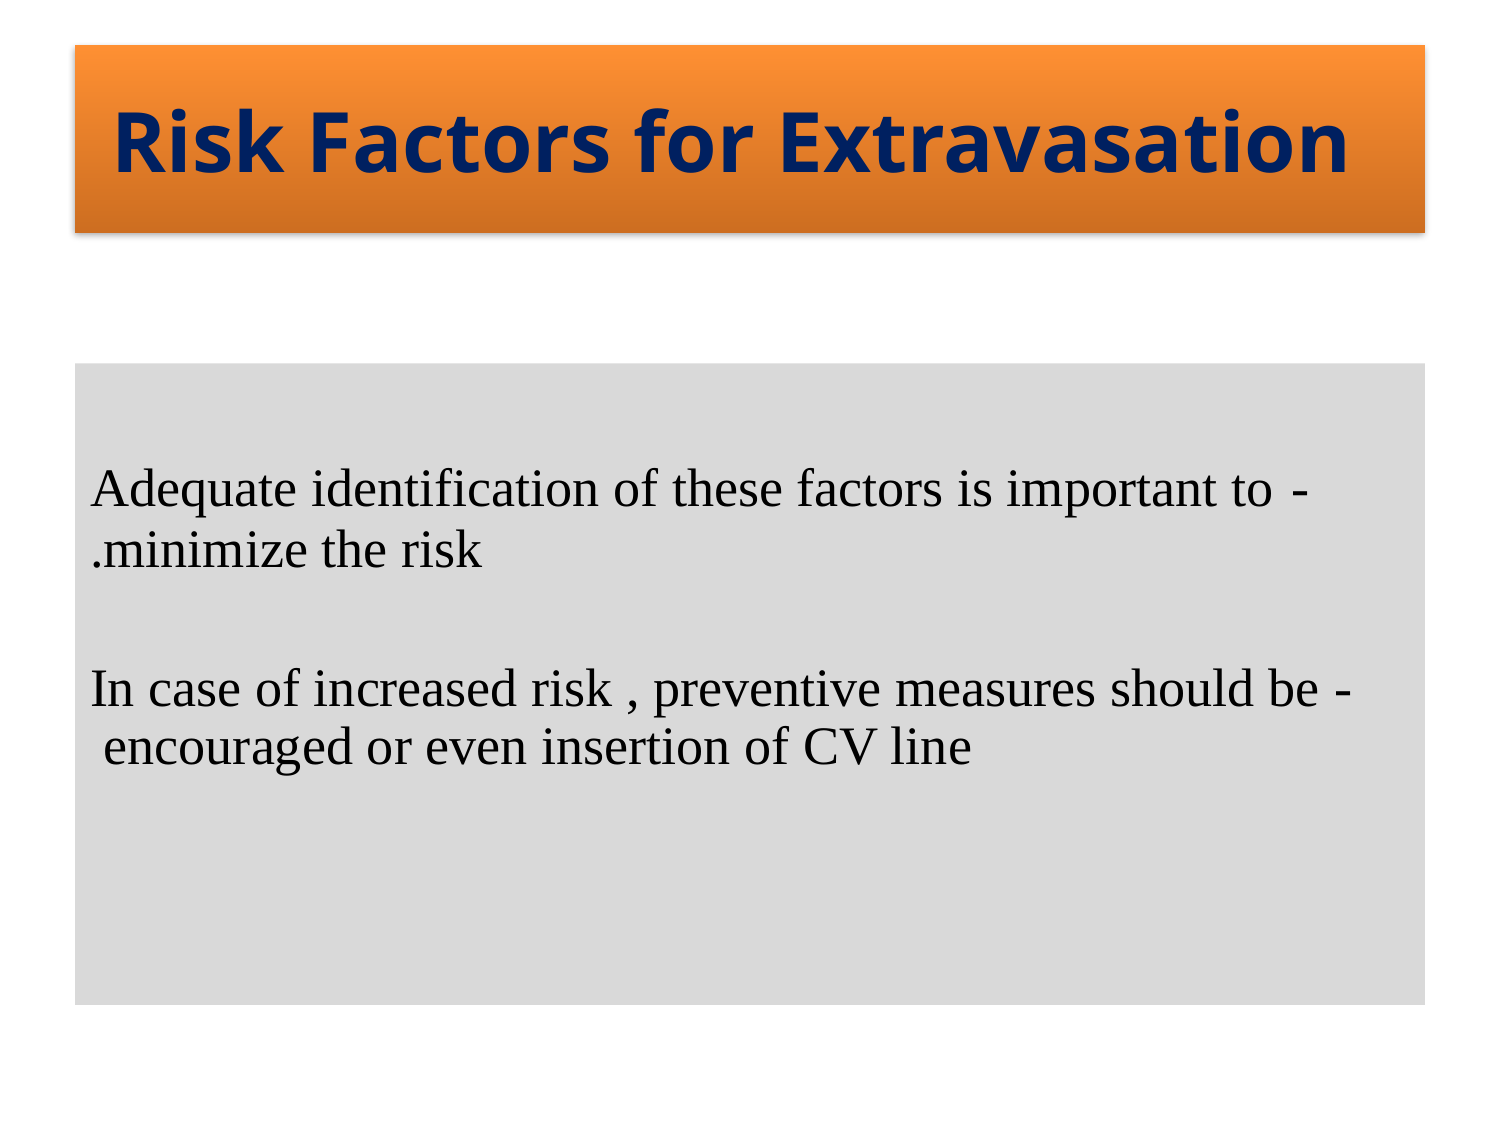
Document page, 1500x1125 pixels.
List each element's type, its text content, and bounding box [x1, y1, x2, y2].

list - Adequate identification of these factors is important to minimize the risk. - In case of increased risk , preventive measures should be encouraged or even insertion of CV line [75, 363, 1425, 1005]
title Risk Factors for Extravasation [75, 45, 1425, 233]
